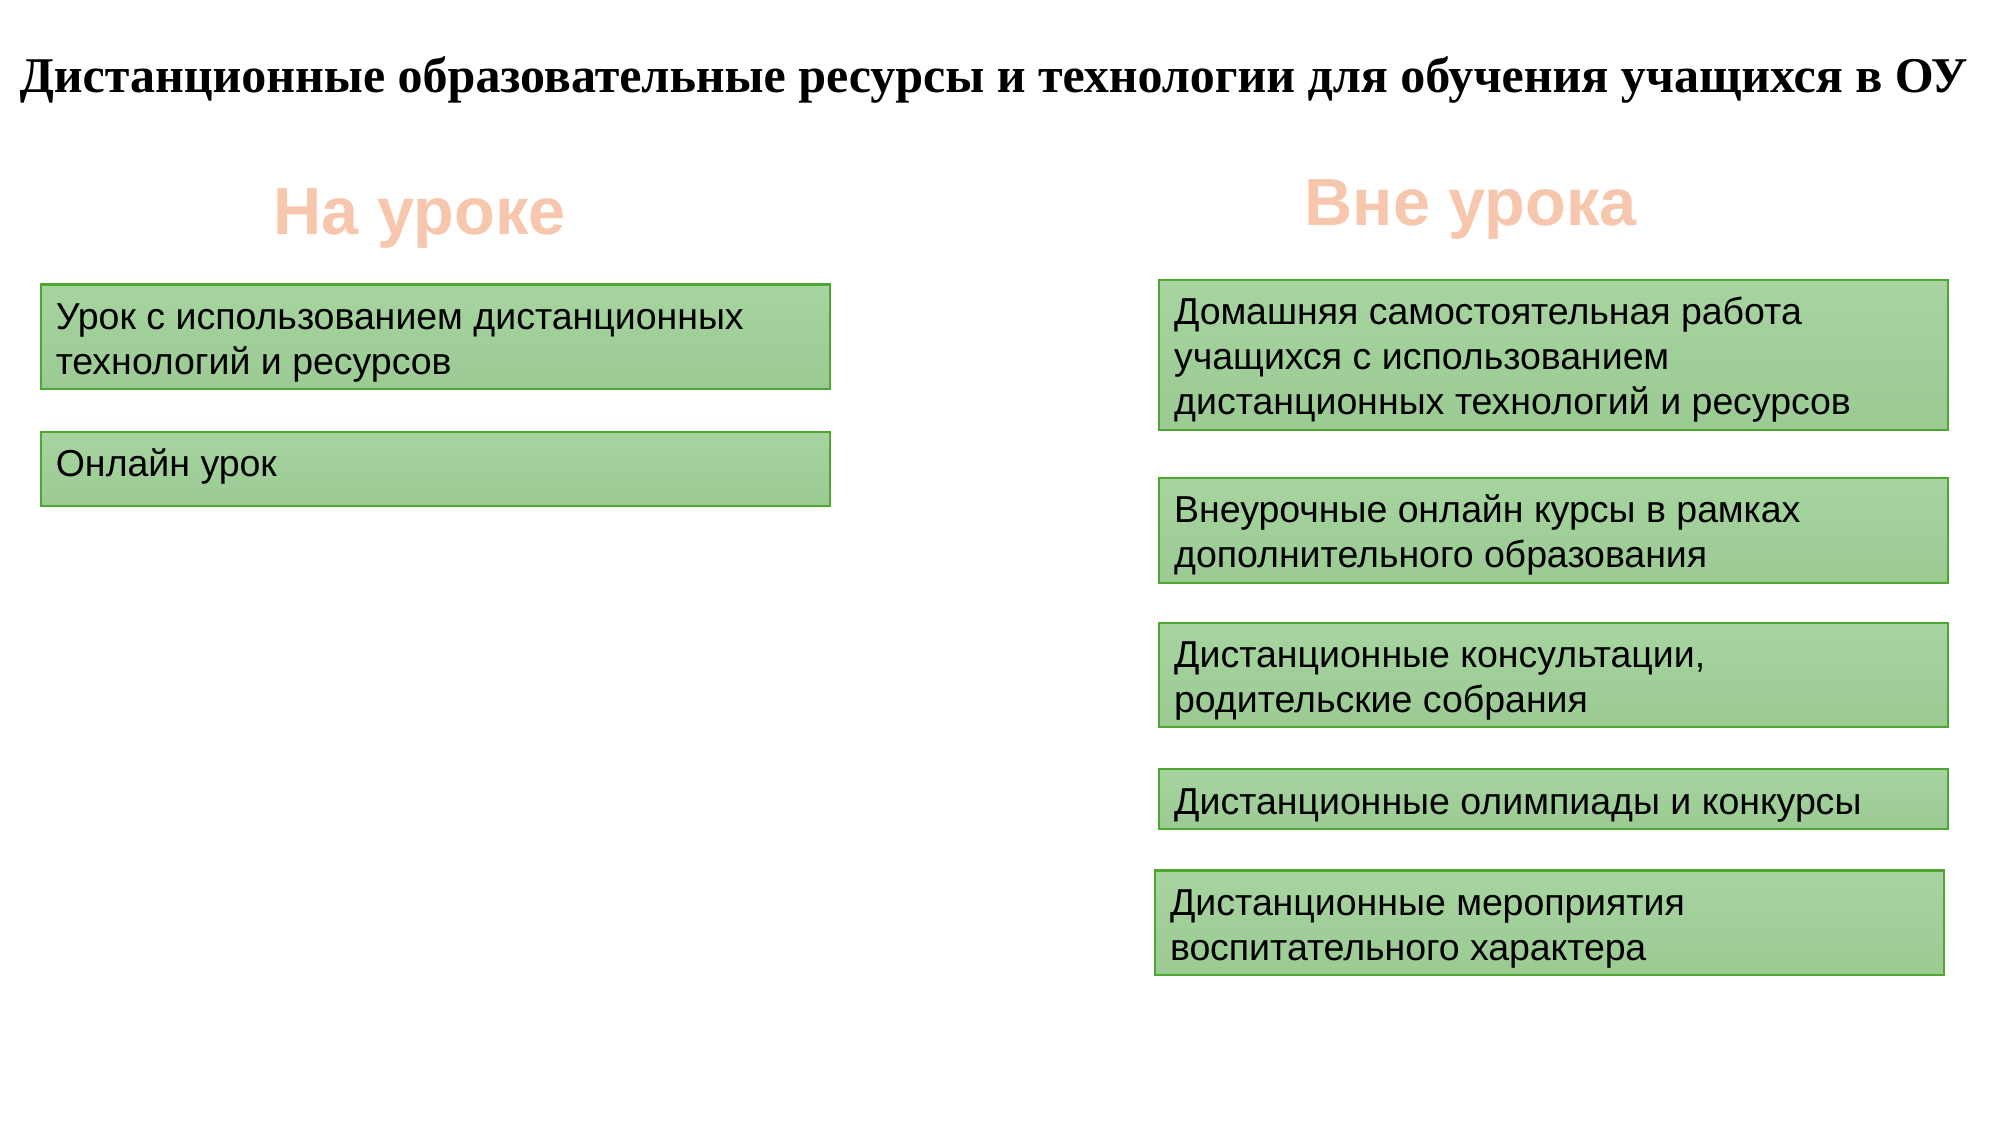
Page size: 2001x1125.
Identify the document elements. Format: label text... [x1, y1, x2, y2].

text_box Внеурочные онлайн курсы в рамках дополнительного образования [1158, 477, 1949, 584]
text_box Домашняя самостоятельная работа учащихся с использованием дистанционных технологий и ресурсов [1158, 279, 1949, 431]
text_box На уроке [108, 160, 732, 256]
text_box Дистанционные консультации, родительские собрания [1158, 622, 1949, 728]
text_box Дистанционные мероприятия воспитательного характера [1154, 869, 1945, 976]
text_box Урок с использованием дистанционных технологий и ресурсов [40, 283, 831, 390]
text_box Вне урока [1159, 151, 1783, 247]
text_box Онлайн урок [40, 431, 831, 507]
text_box Дистанционные образовательные ресурсы и технологии для обучения учащихся в ОУ [0, 34, 1988, 110]
text_box Дистанционные олимпиады и конкурсы [1158, 768, 1949, 830]
